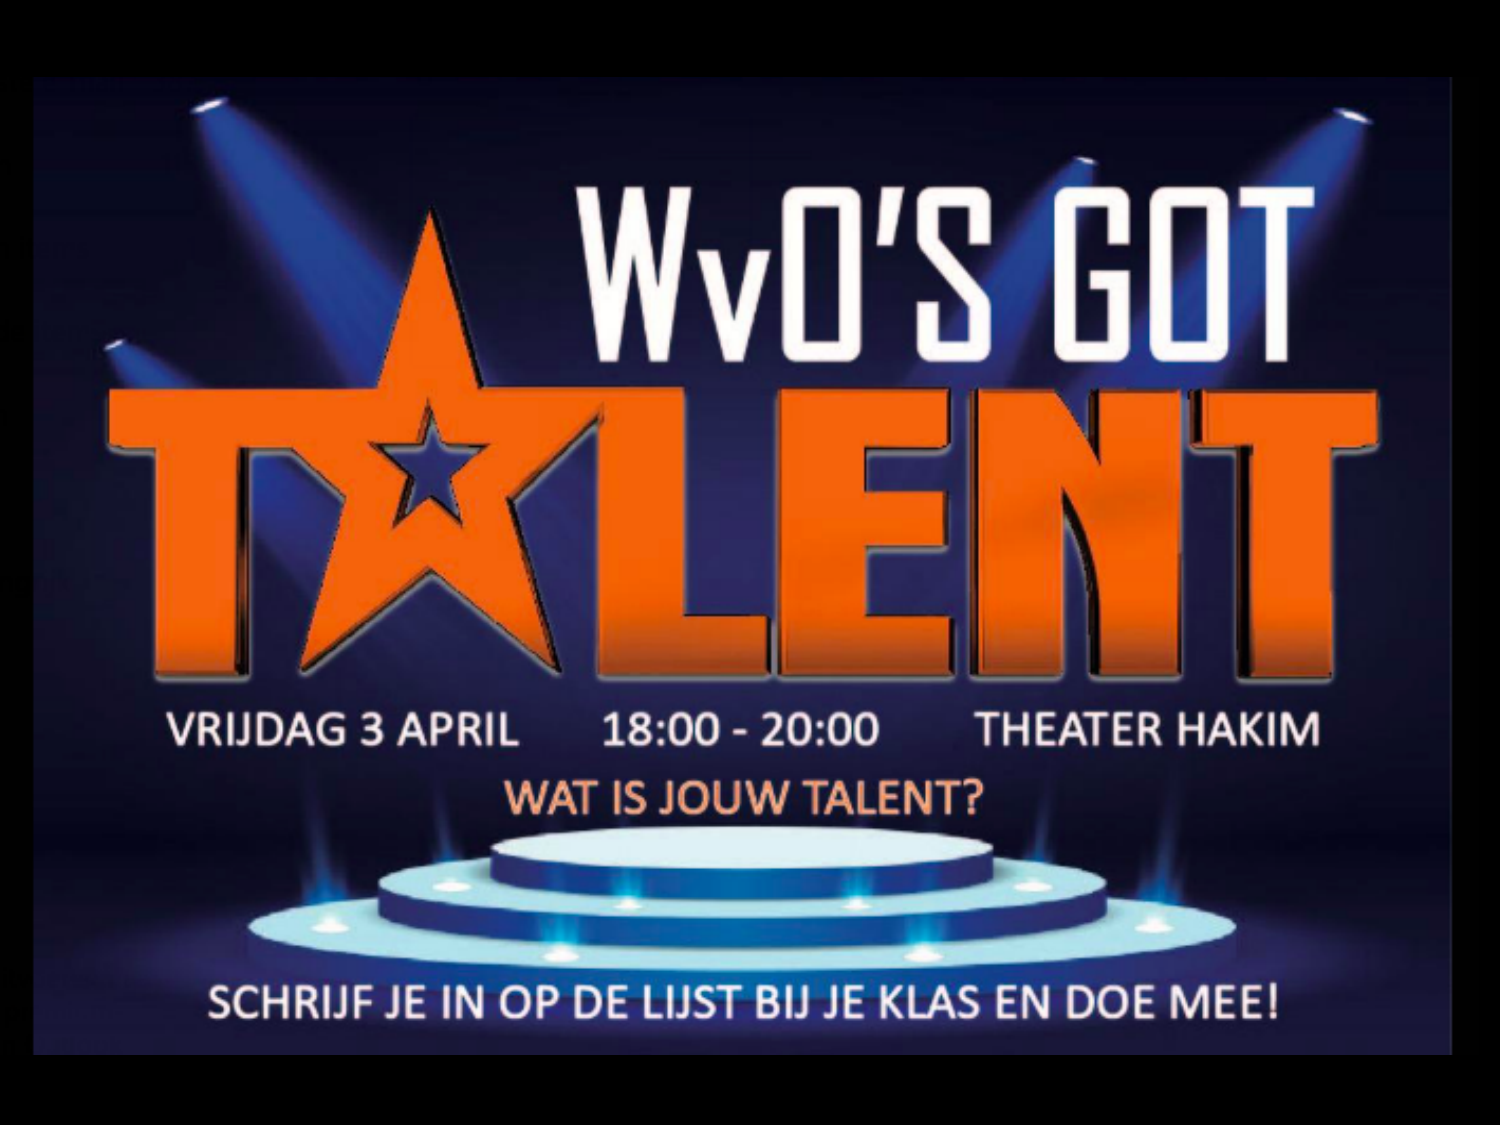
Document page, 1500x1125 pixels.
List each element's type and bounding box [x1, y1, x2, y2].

picture [0, 77, 1480, 1055]
